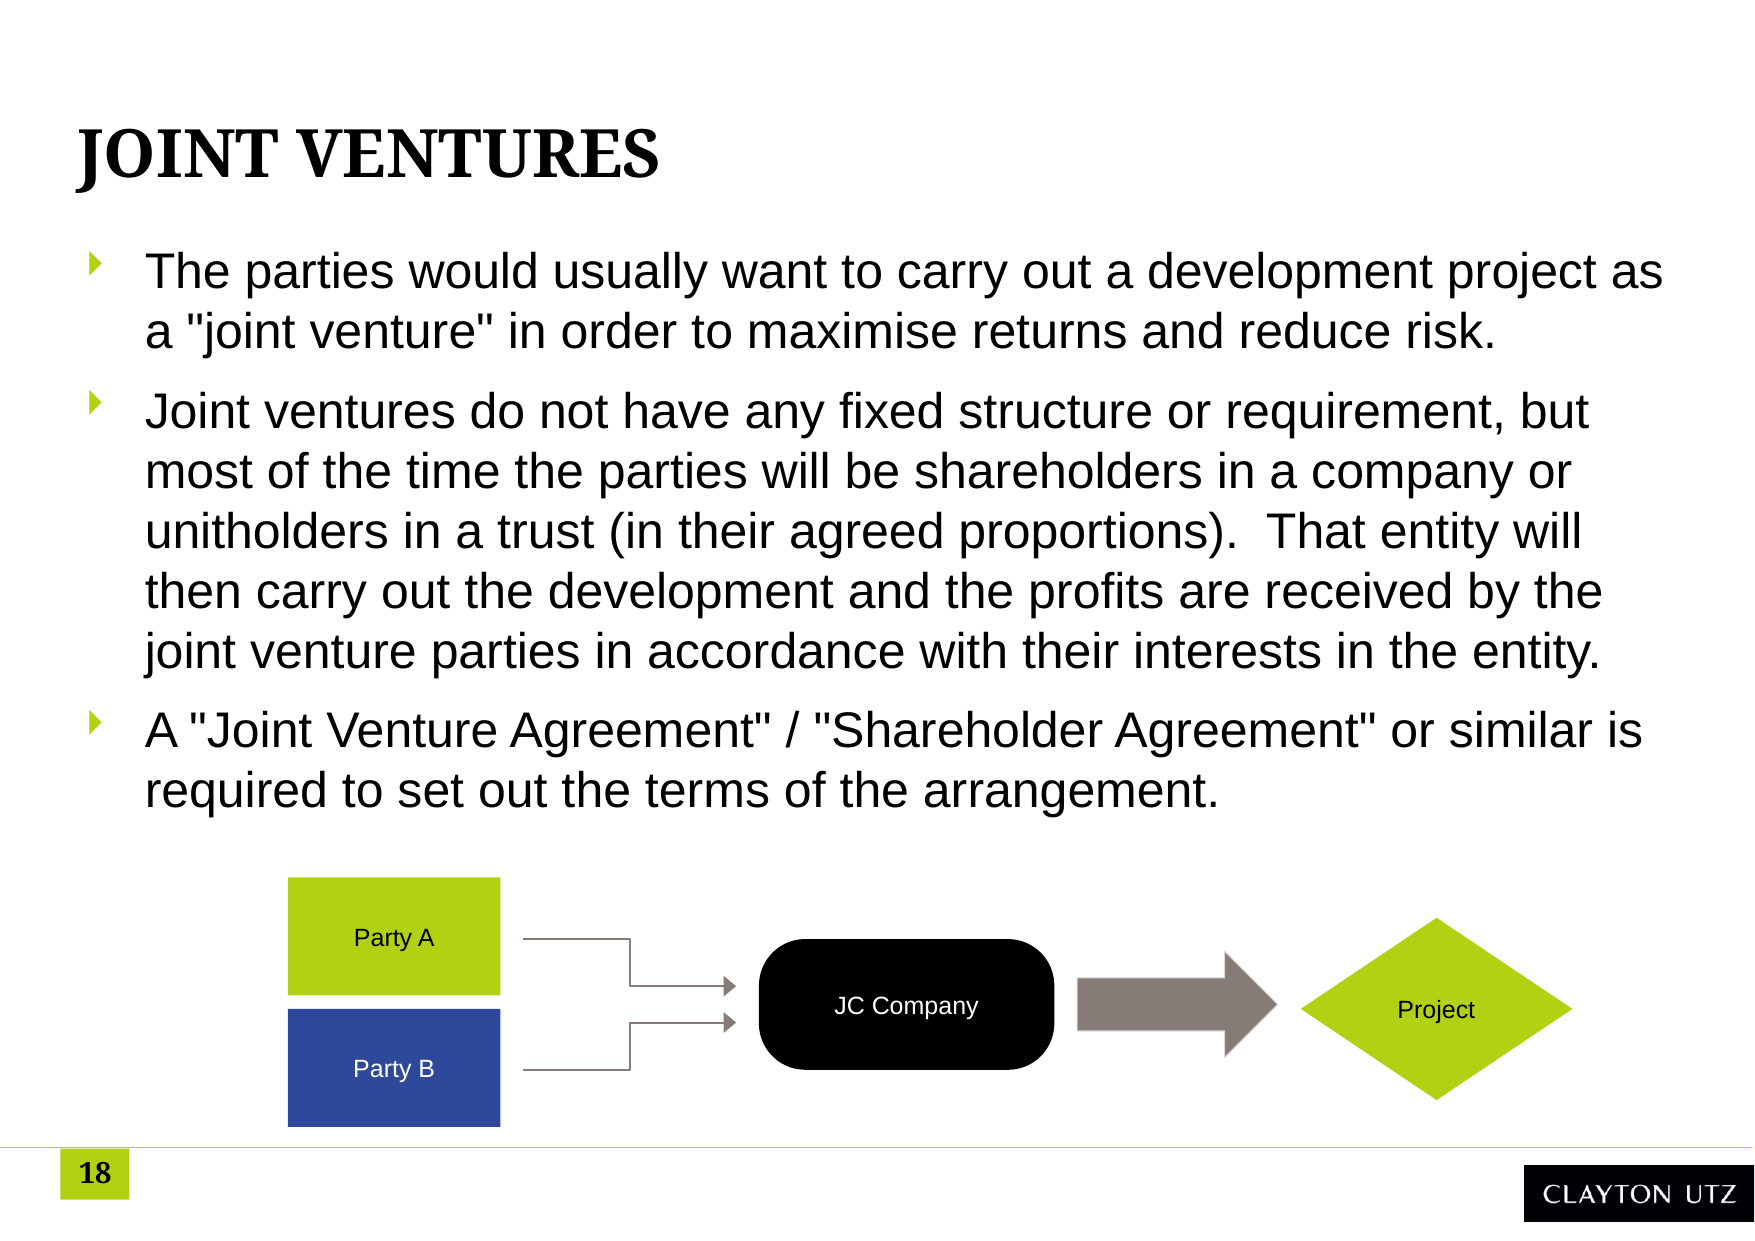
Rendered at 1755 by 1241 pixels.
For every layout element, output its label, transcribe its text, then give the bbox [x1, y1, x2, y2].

slide_number 18 [60, 1148, 130, 1200]
text_box Party A [286, 875, 503, 998]
text_box [1074, 949, 1280, 1060]
title Joint Ventures [60, 60, 1693, 230]
text_box Party B [286, 1007, 503, 1129]
text_box Project [1298, 916, 1575, 1102]
text_box JC Company [756, 936, 1057, 1072]
list The parties would usually want to carry out a development project as a "joint venture" in order to maximise returns and reduce risk. Joint ventures do not have any fixed structure or requirement, but most of the time the parties will be shareholders in a company or unitholders in a trust (in their agreed proportions). That entity will then carry out the development and the profits are received by the joint venture parties in accordance with their interests in the entity. A "Joint Venture Agreement" / "Shareholder Agreement" or similar is required to set out the terms of the arrangement. [60, 230, 1693, 842]
picture [1524, 1165, 1755, 1222]
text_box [523, 938, 737, 987]
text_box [523, 1022, 737, 1070]
